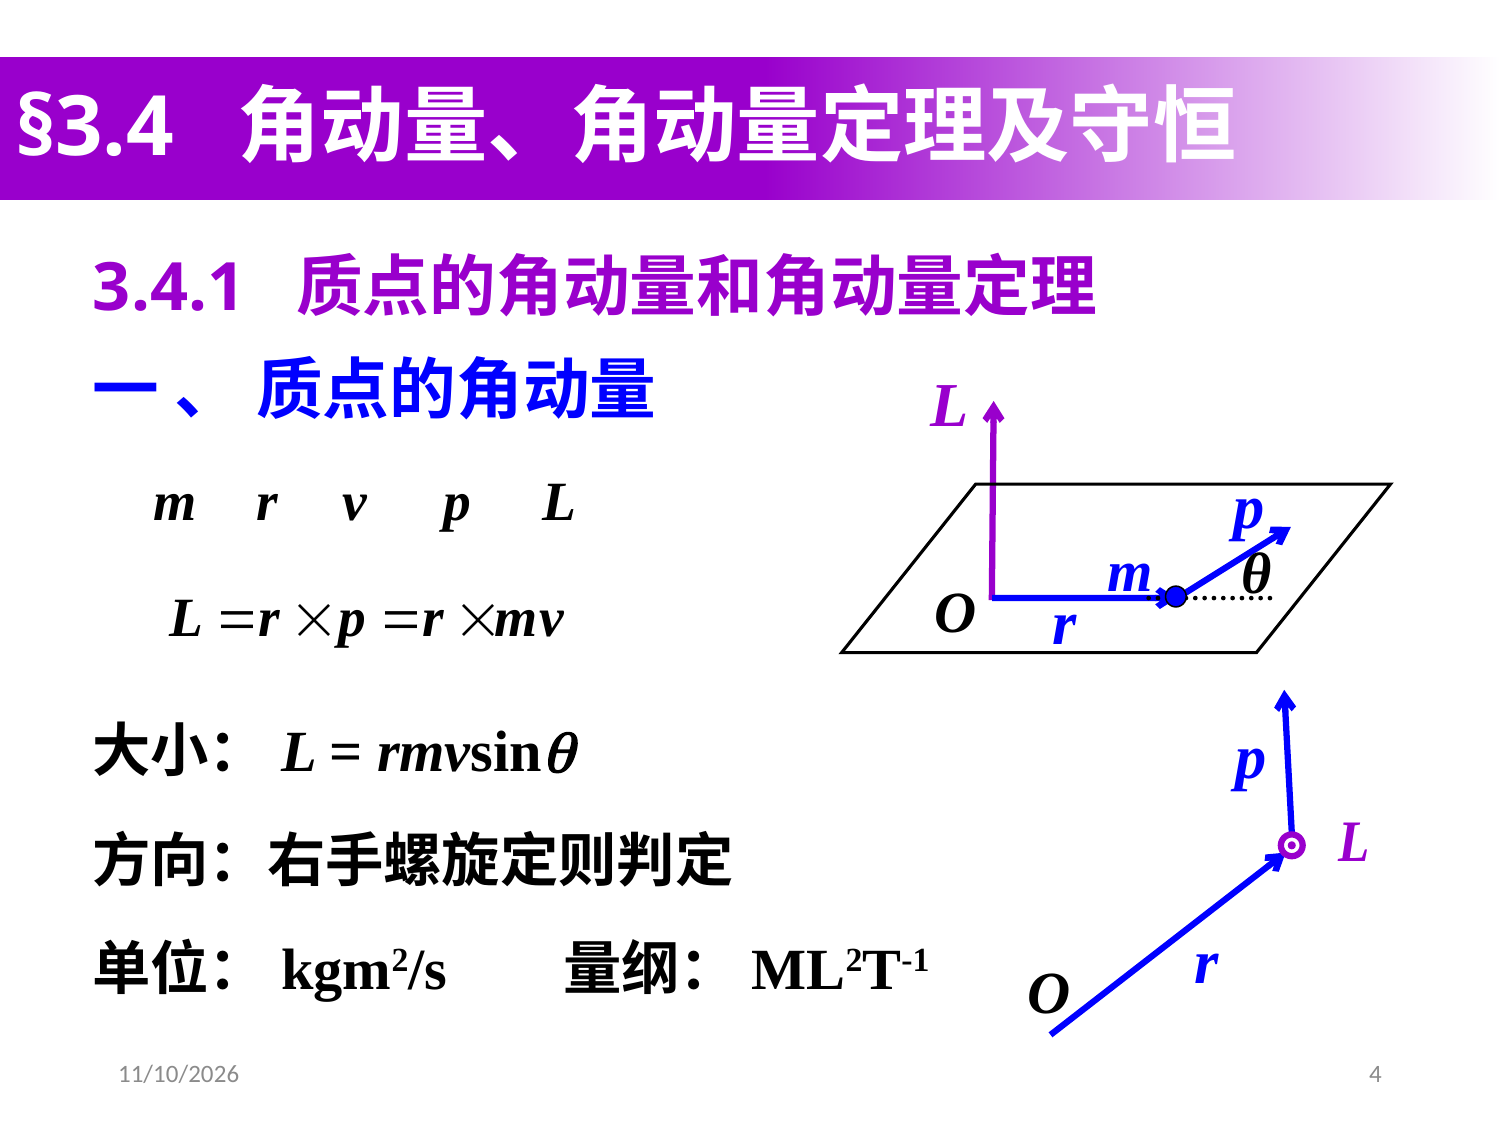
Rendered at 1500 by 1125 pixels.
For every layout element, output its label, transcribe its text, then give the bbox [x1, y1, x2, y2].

slide_number 4 [1059, 1042, 1397, 1103]
text_box 单位：kgm2/s 量纲：ML2T-1 [77, 923, 1019, 1009]
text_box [1216, 689, 1292, 833]
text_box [158, 576, 580, 660]
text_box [1019, 852, 1286, 1035]
title §3.4 角动量、角动量定理及守恒 [0, 57, 1500, 200]
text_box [841, 471, 1391, 655]
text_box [144, 460, 659, 544]
text_box 大小：L = rmvsin [77, 706, 828, 791]
text_box 方向：右手螺旋定则判定 [77, 815, 816, 901]
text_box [918, 358, 994, 471]
text_box 一 、 质点的角动量 [77, 339, 816, 435]
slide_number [103, 1042, 441, 1103]
text_box 3.4.1 质点的角动量和角动量定理 [78, 236, 1085, 332]
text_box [1280, 797, 1380, 872]
